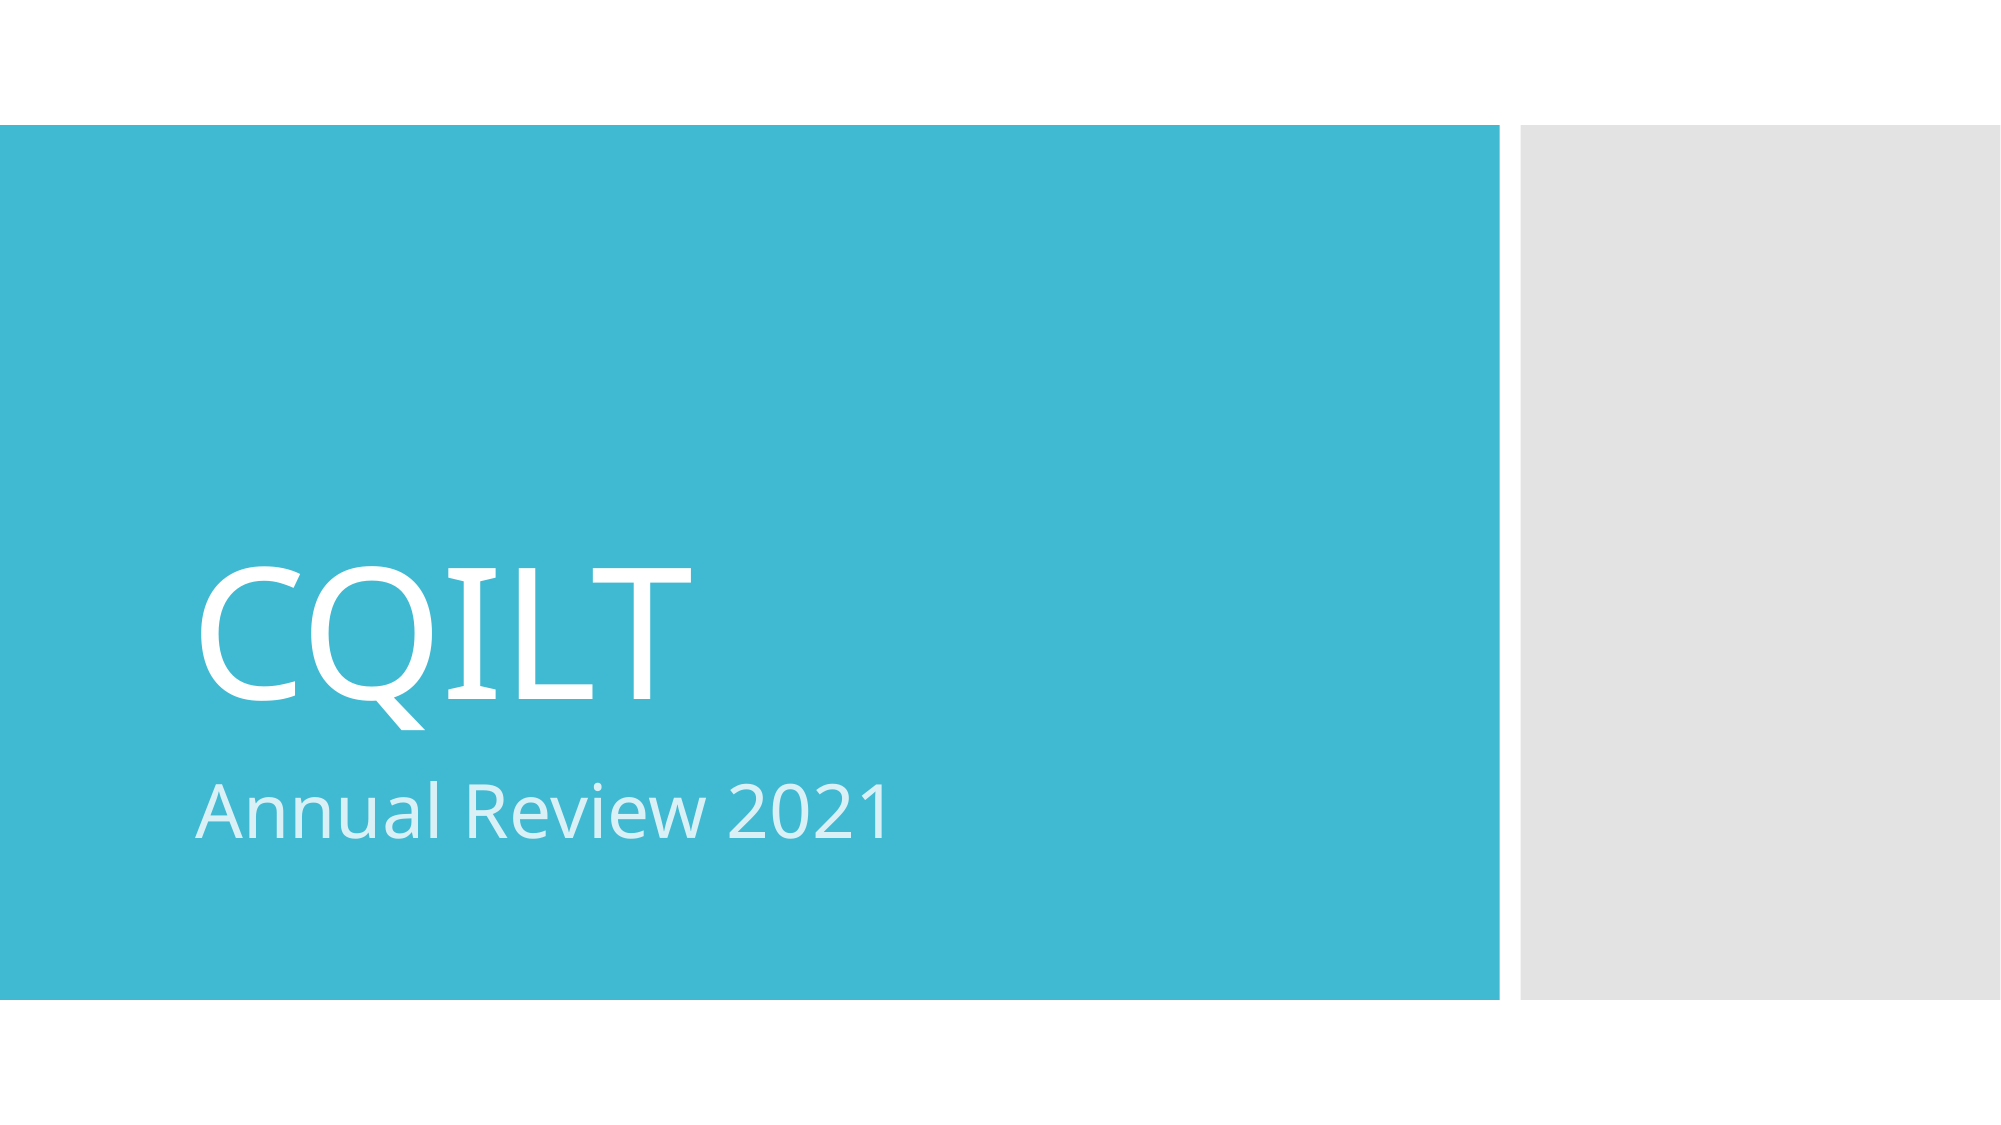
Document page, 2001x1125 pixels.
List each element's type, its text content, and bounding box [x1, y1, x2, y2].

title CQILT [175, 213, 1376, 747]
subtitle Annual Review 2021 [180, 766, 1381, 917]
